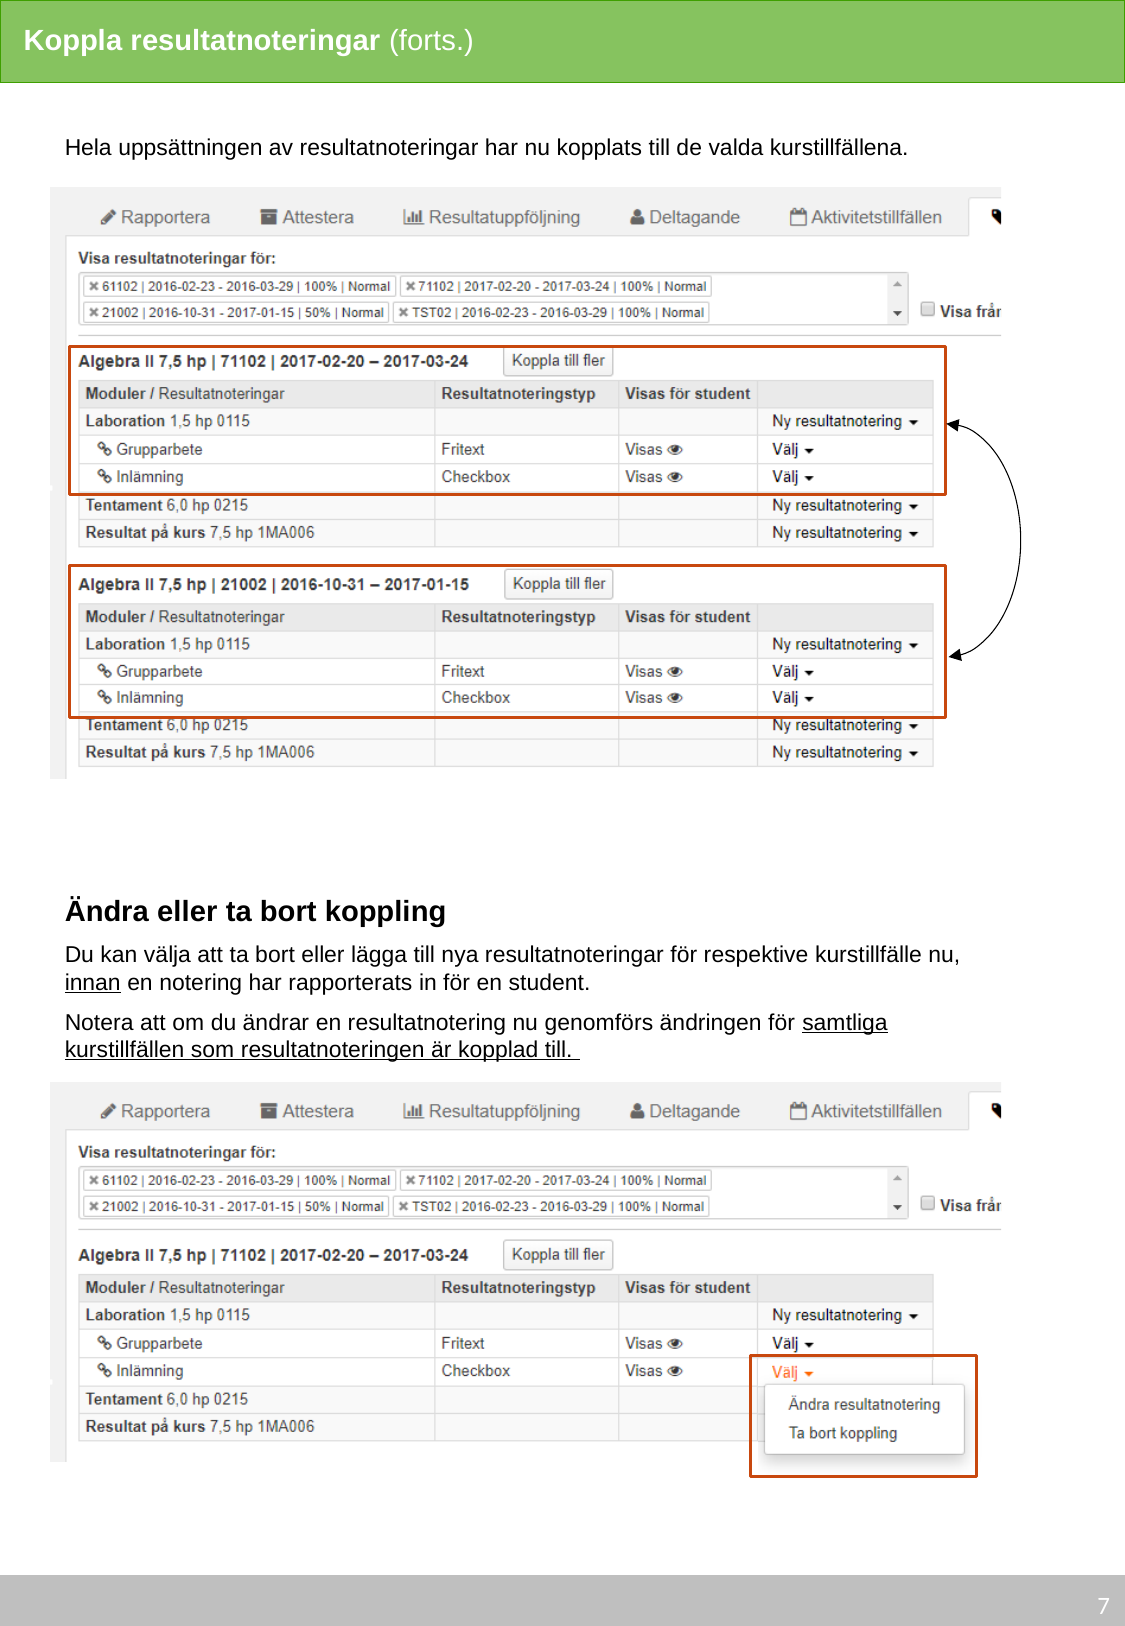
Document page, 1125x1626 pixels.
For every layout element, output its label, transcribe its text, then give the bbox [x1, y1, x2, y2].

picture [49, 187, 1002, 779]
list Hela uppsättningen av resultatnoteringar har nu kopplats till de valda kurstillfällena. Ändra eller ta bort koppling Du kan välja att ta bort eller lägga till nya resultatnoteringar för respektive kurstillfälle nu, innan en notering har rapporterats in för en student. Notera att om du ändrar en resultatnotering nu genomförs ändringen för samtliga kurstillfällen som resultatnoteringen är kopplad till. [50, 125, 1002, 187]
text_box [1002, 462, 1022, 619]
title Koppla resultatnoteringar (forts.) [0, 0, 1125, 83]
list Hela uppsättningen av resultatnoteringar har nu kopplats till de valda kurstillfällena. Ändra eller ta bort koppling Du kan välja att ta bort eller lägga till nya resultatnoteringar för respektive kurstillfälle nu, innan en notering har rapporterats in för en student. Notera att om du ändrar en resultatnotering nu genomförs ändringen för samtliga kurstillfällen som resultatnoteringen är kopplad till. [50, 779, 1002, 1080]
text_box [49, 1081, 1002, 1486]
slide_number 7 [871, 1576, 1125, 1625]
